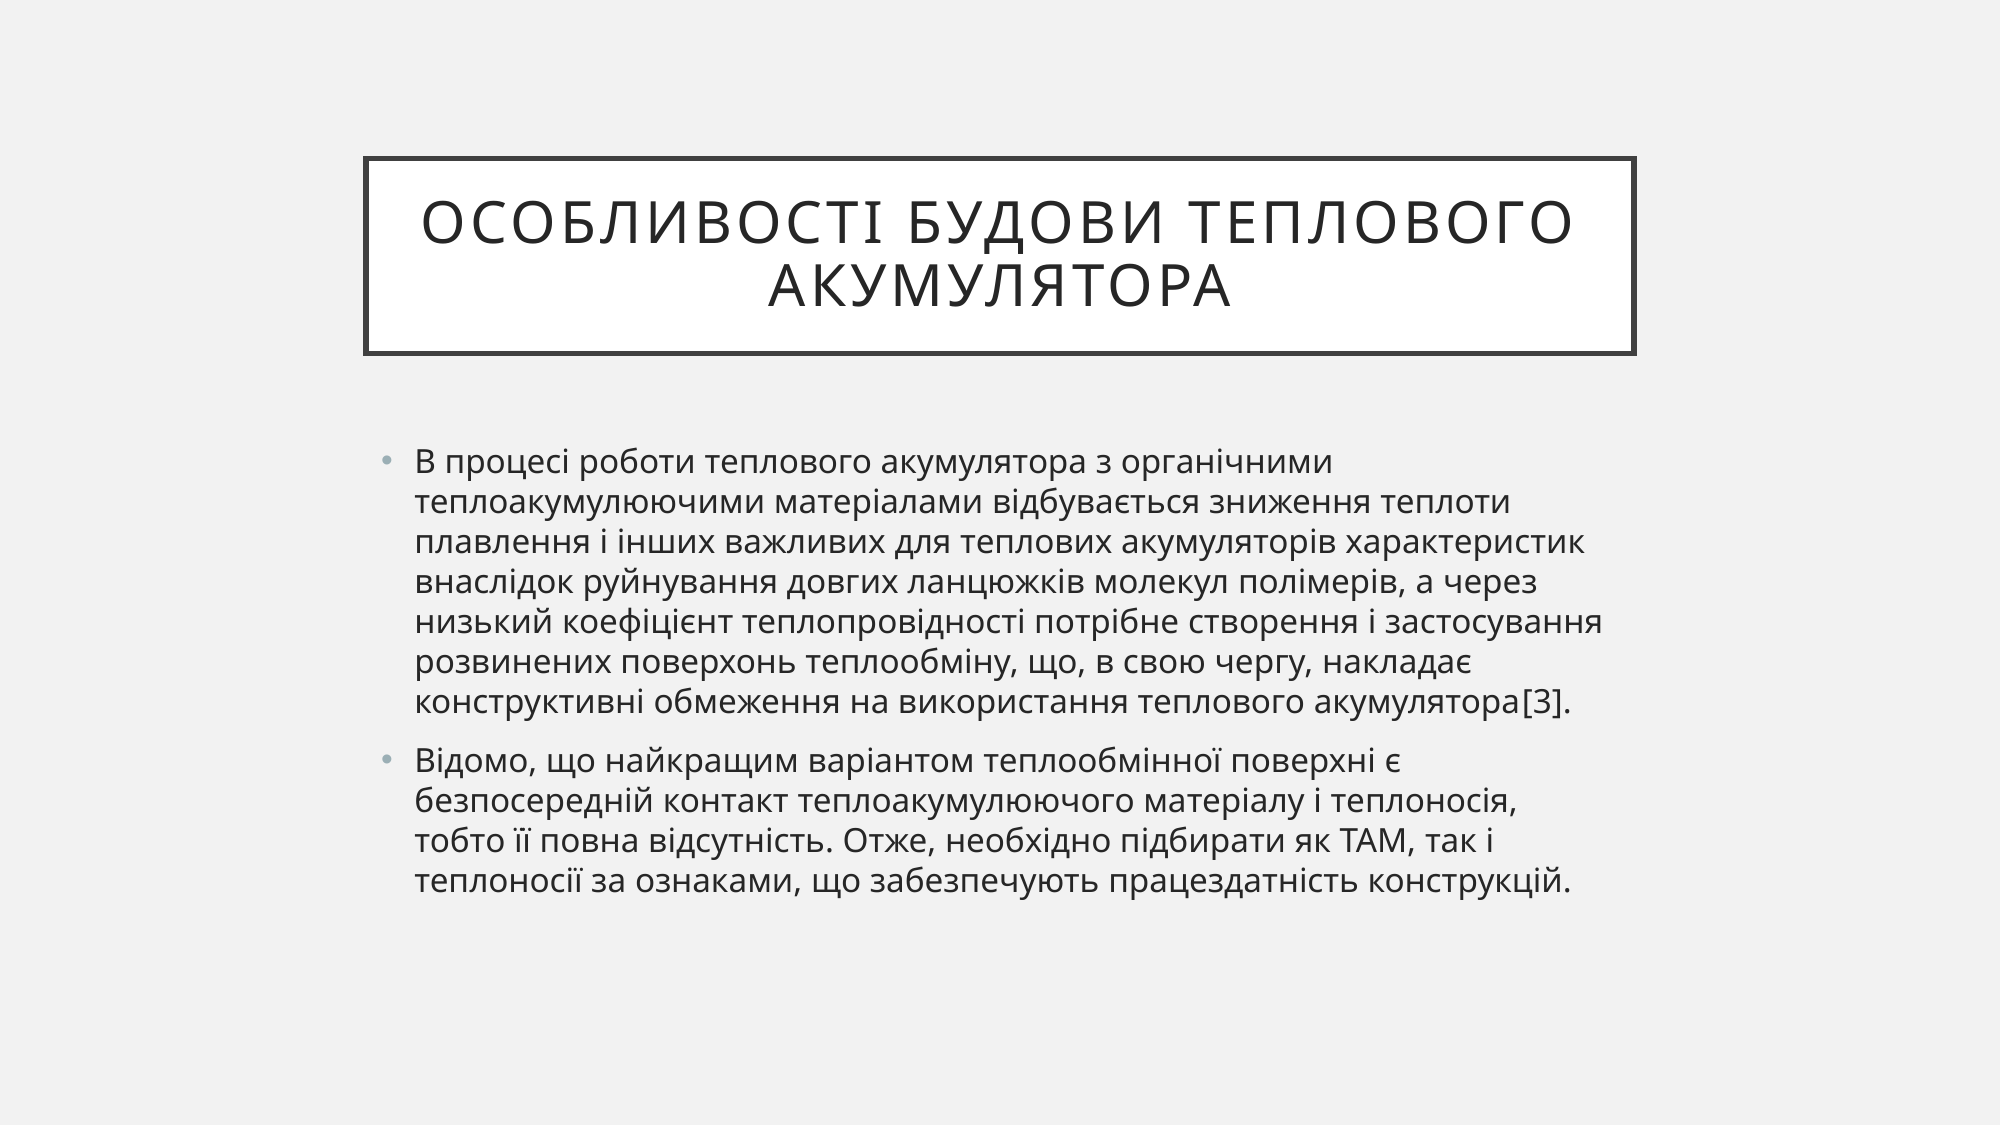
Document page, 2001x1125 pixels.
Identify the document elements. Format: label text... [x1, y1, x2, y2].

list В процесі роботи теплового акумулятора з органічними теплоакумулюючими матеріалами відбувається зниження теплоти плавлення і інших важливих для теплових акумуляторів характеристик внаслідок руйнування довгих ланцюжків молекул полімерів, а через низький коефіцієнт теплопровідності потрібне створення і застосування розвинених поверхонь теплообміну, що, в свою чергу, накладає конструктивні обмеження на використання теплового акумулятора[3]. Відомо, що найкращим варіантом теплообмінної поверхні є безпосередній контакт теплоакумулюючого матеріалу і теплоносія, тобто її повна відсутність. Отже, необхідно підбирати як ТАМ, так і теплоносії за ознаками, що забезпечують працездатність конструкцій. [366, 432, 1634, 942]
title Особливості будови теплового акумулятора [363, 156, 1637, 356]
